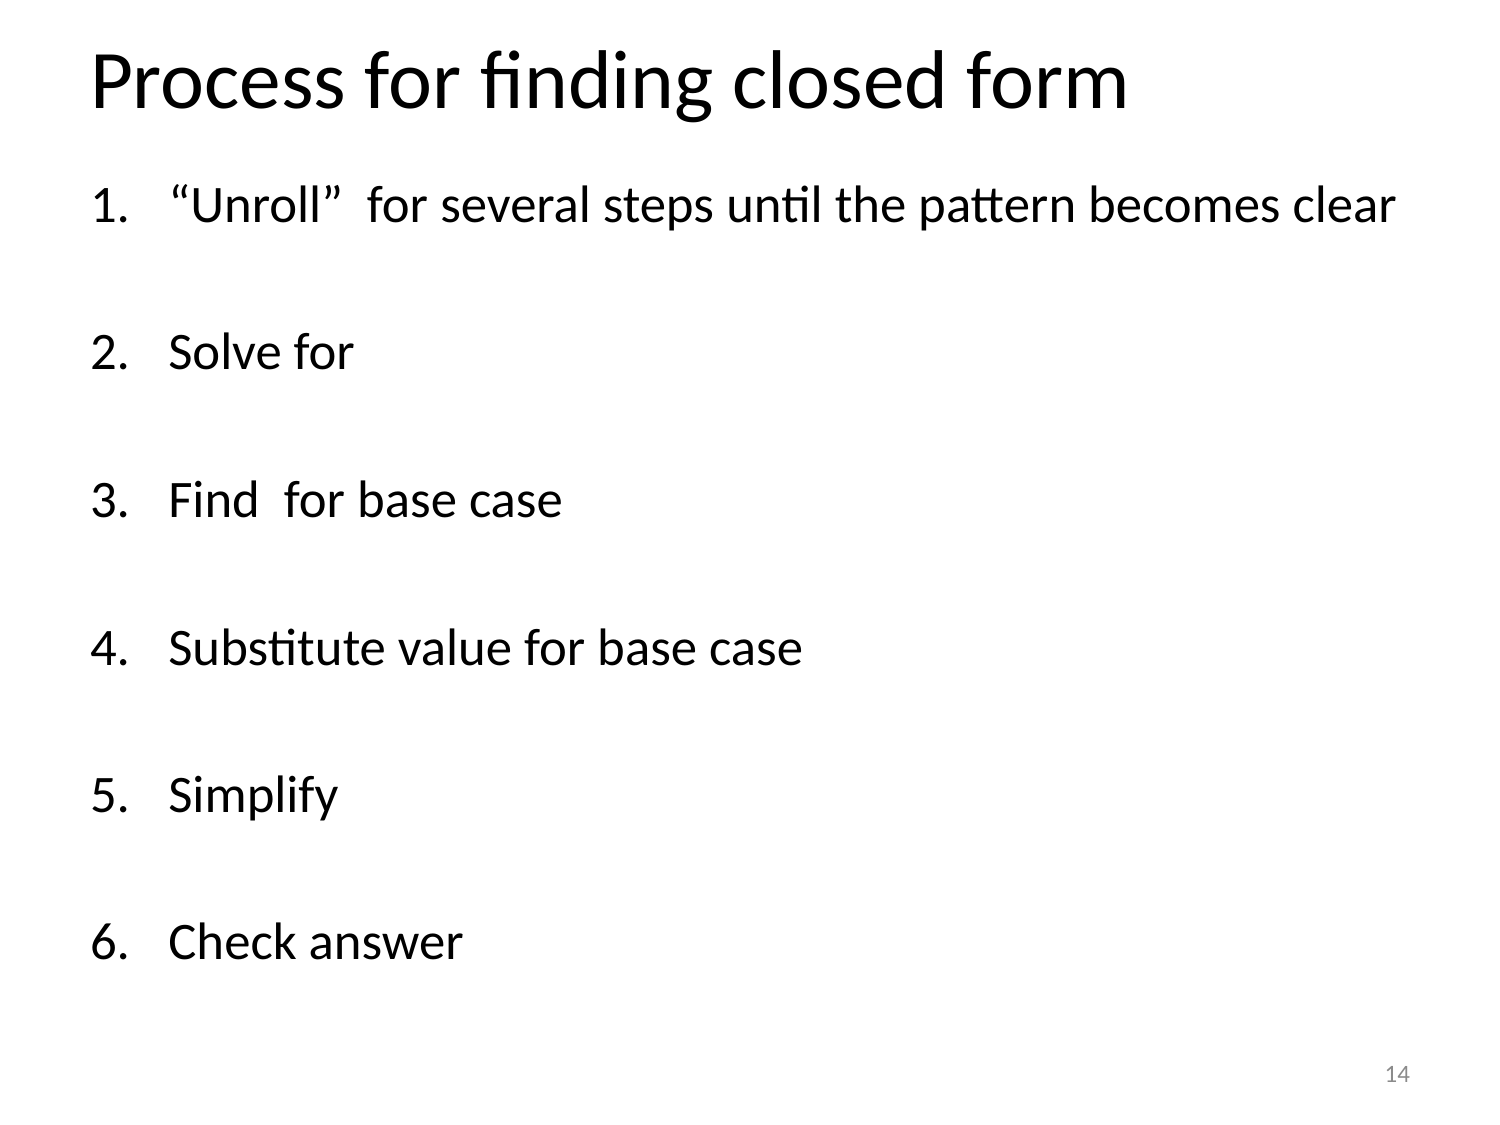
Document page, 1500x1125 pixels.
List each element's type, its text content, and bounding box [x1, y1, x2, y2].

title Process for finding closed form [74, 0, 1426, 151]
slide_number 14 [1074, 1042, 1425, 1103]
